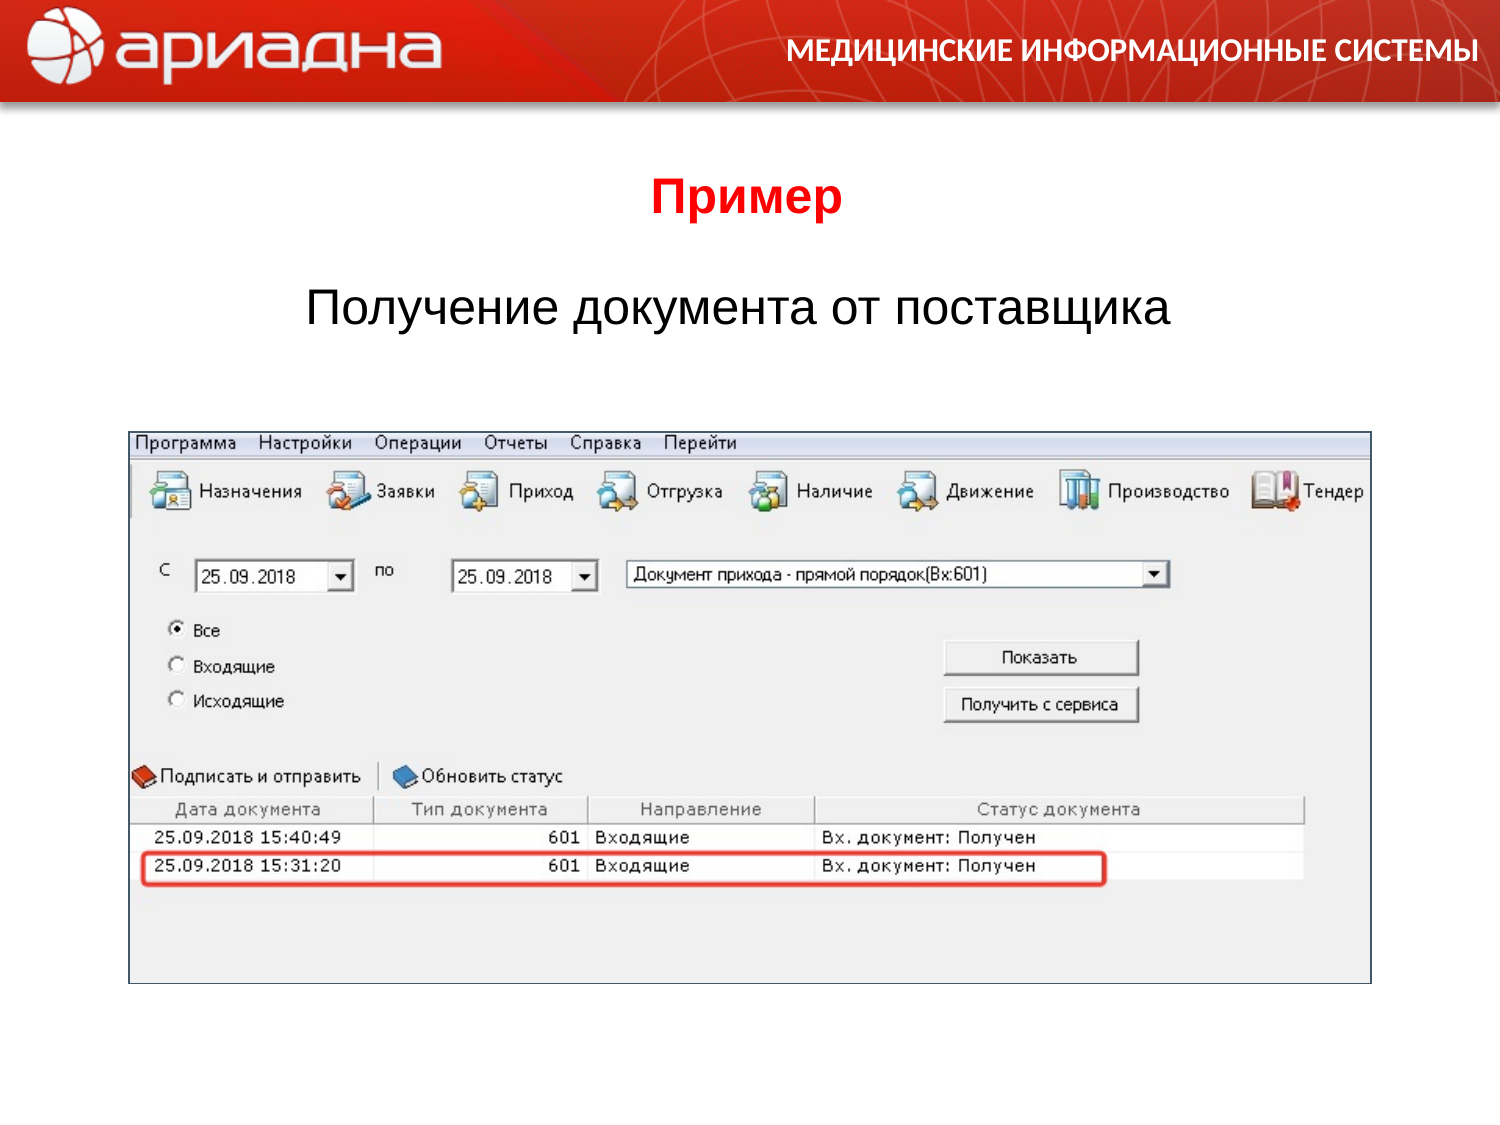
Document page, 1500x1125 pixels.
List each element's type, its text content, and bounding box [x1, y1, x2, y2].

picture [129, 432, 1371, 983]
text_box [0, 0, 1500, 102]
text_box Пример [11, 156, 1483, 231]
text_box Получение документа от поставщика [64, 267, 1412, 342]
